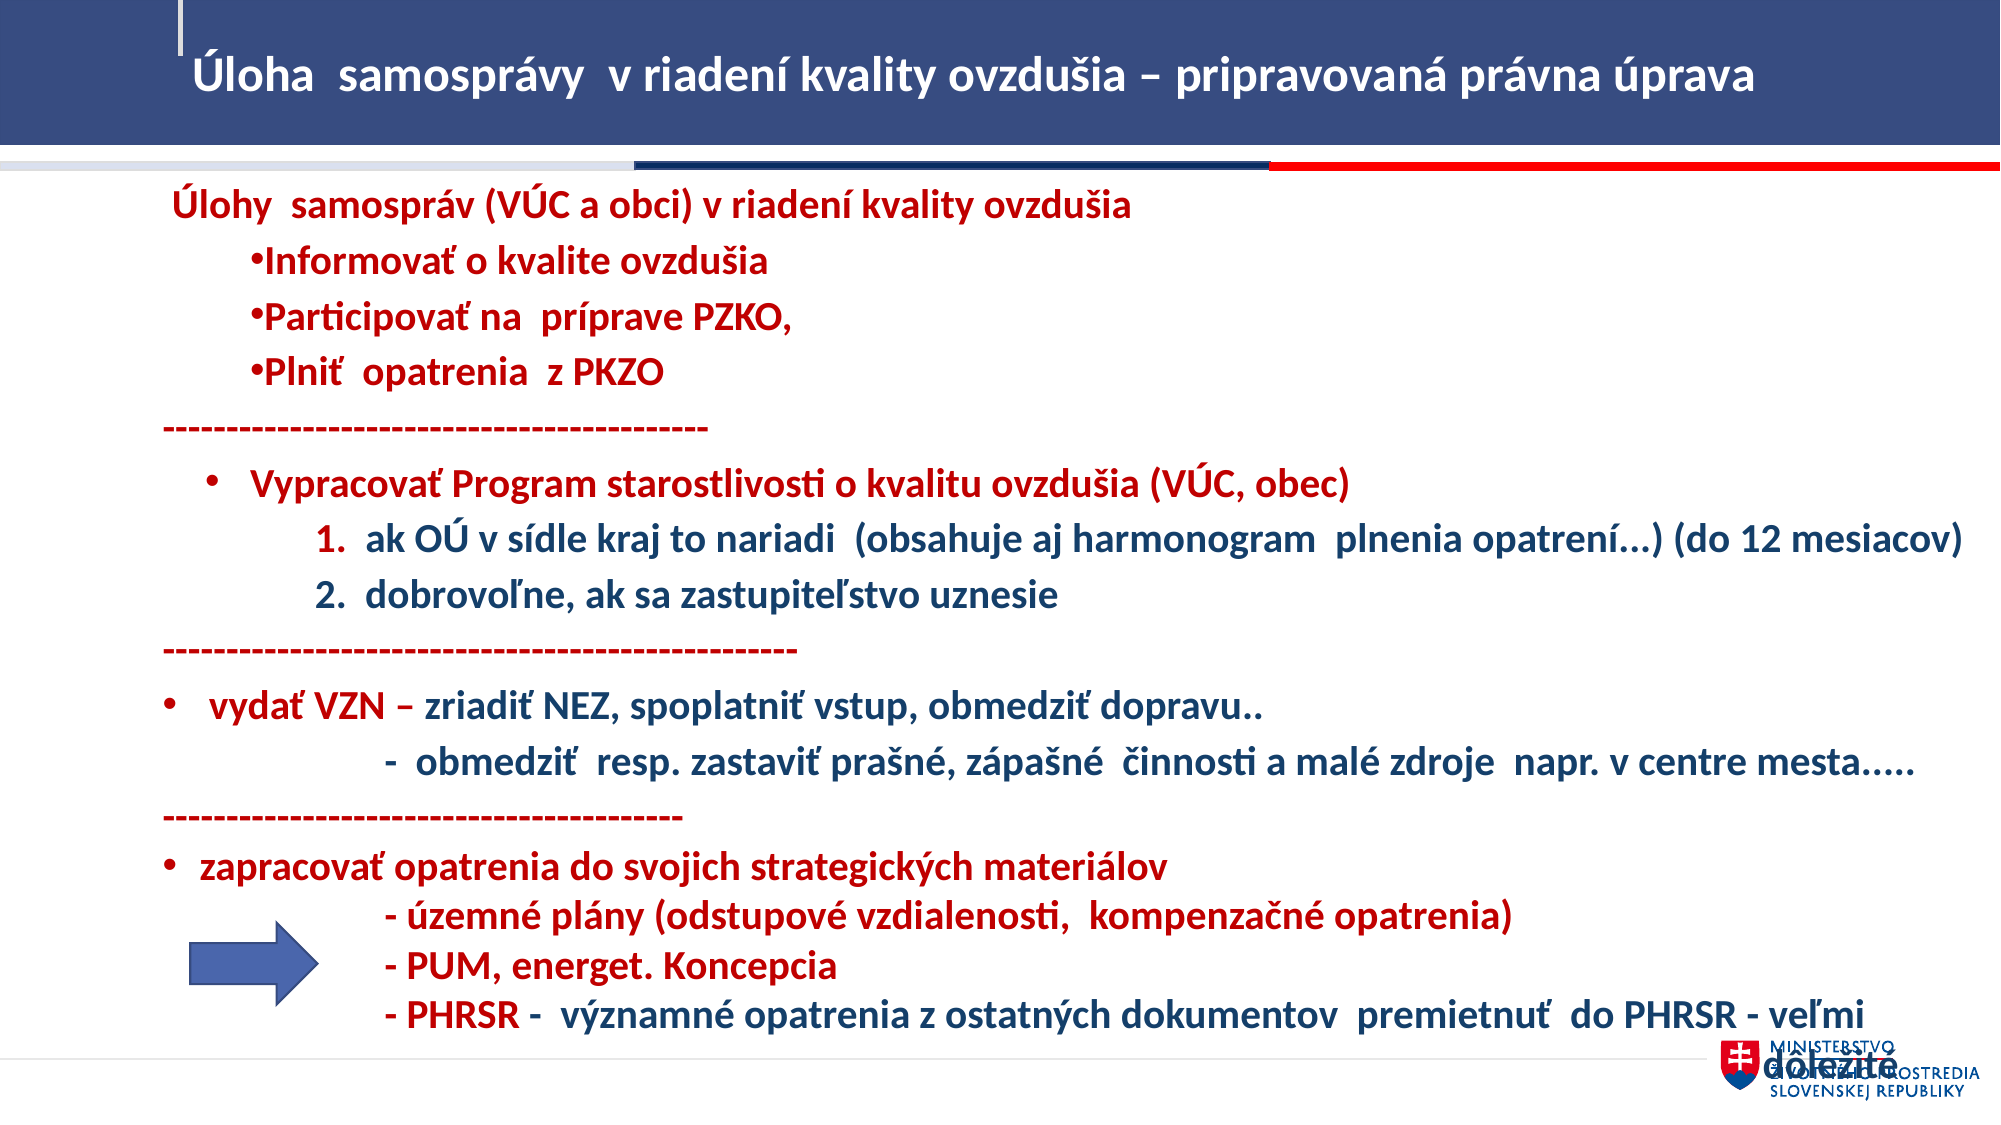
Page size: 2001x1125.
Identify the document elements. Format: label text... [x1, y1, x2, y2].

text_box [1269, 162, 2000, 171]
text_box [634, 161, 1271, 170]
text_box [189, 920, 319, 1008]
text_box [0, 161, 636, 171]
list Úlohy samospráv (VÚC a obci) v riadení kvality ovzdušia Informovať o kvalite ovzdušia Participovať na príprave PZKO, Plniť opatrenia z PKZO ------------------------------------------- Vypracovať Program starostlivosti o kvalitu ovzdušia (VÚC, obec) 1. ak OÚ v sídle kraj to nariadi (obsahuje aj harmonogram plnenia opatrení...) (do 12 mesiacov) 2. dobrovoľne, ak sa zastupiteľstvo uznesie -------------------------------------------------- vydať VZN – zriadiť NEZ, spoplatniť vstup, obmedziť dopravu.. - obmedziť resp. zastaviť prašné, zápašné činnosti a malé zdroje napr. v centre mesta..... ----------------------------------------- zapracovať opatrenia do svojich strategických materiálov - územné plány (odstupové vzdialenosti, kompenzačné opatrenia) - PUM, energet. Koncepcia - PHRSR - významné opatrenia z ostatných dokumentov premietnuť do PHRSR - veľmi dôležité [147, 170, 2000, 1125]
text_box Úloha samosprávy v riadení kvality ovzdušia – pripravovaná právna úprava [0, 0, 2000, 145]
text_box [176, 0, 185, 58]
